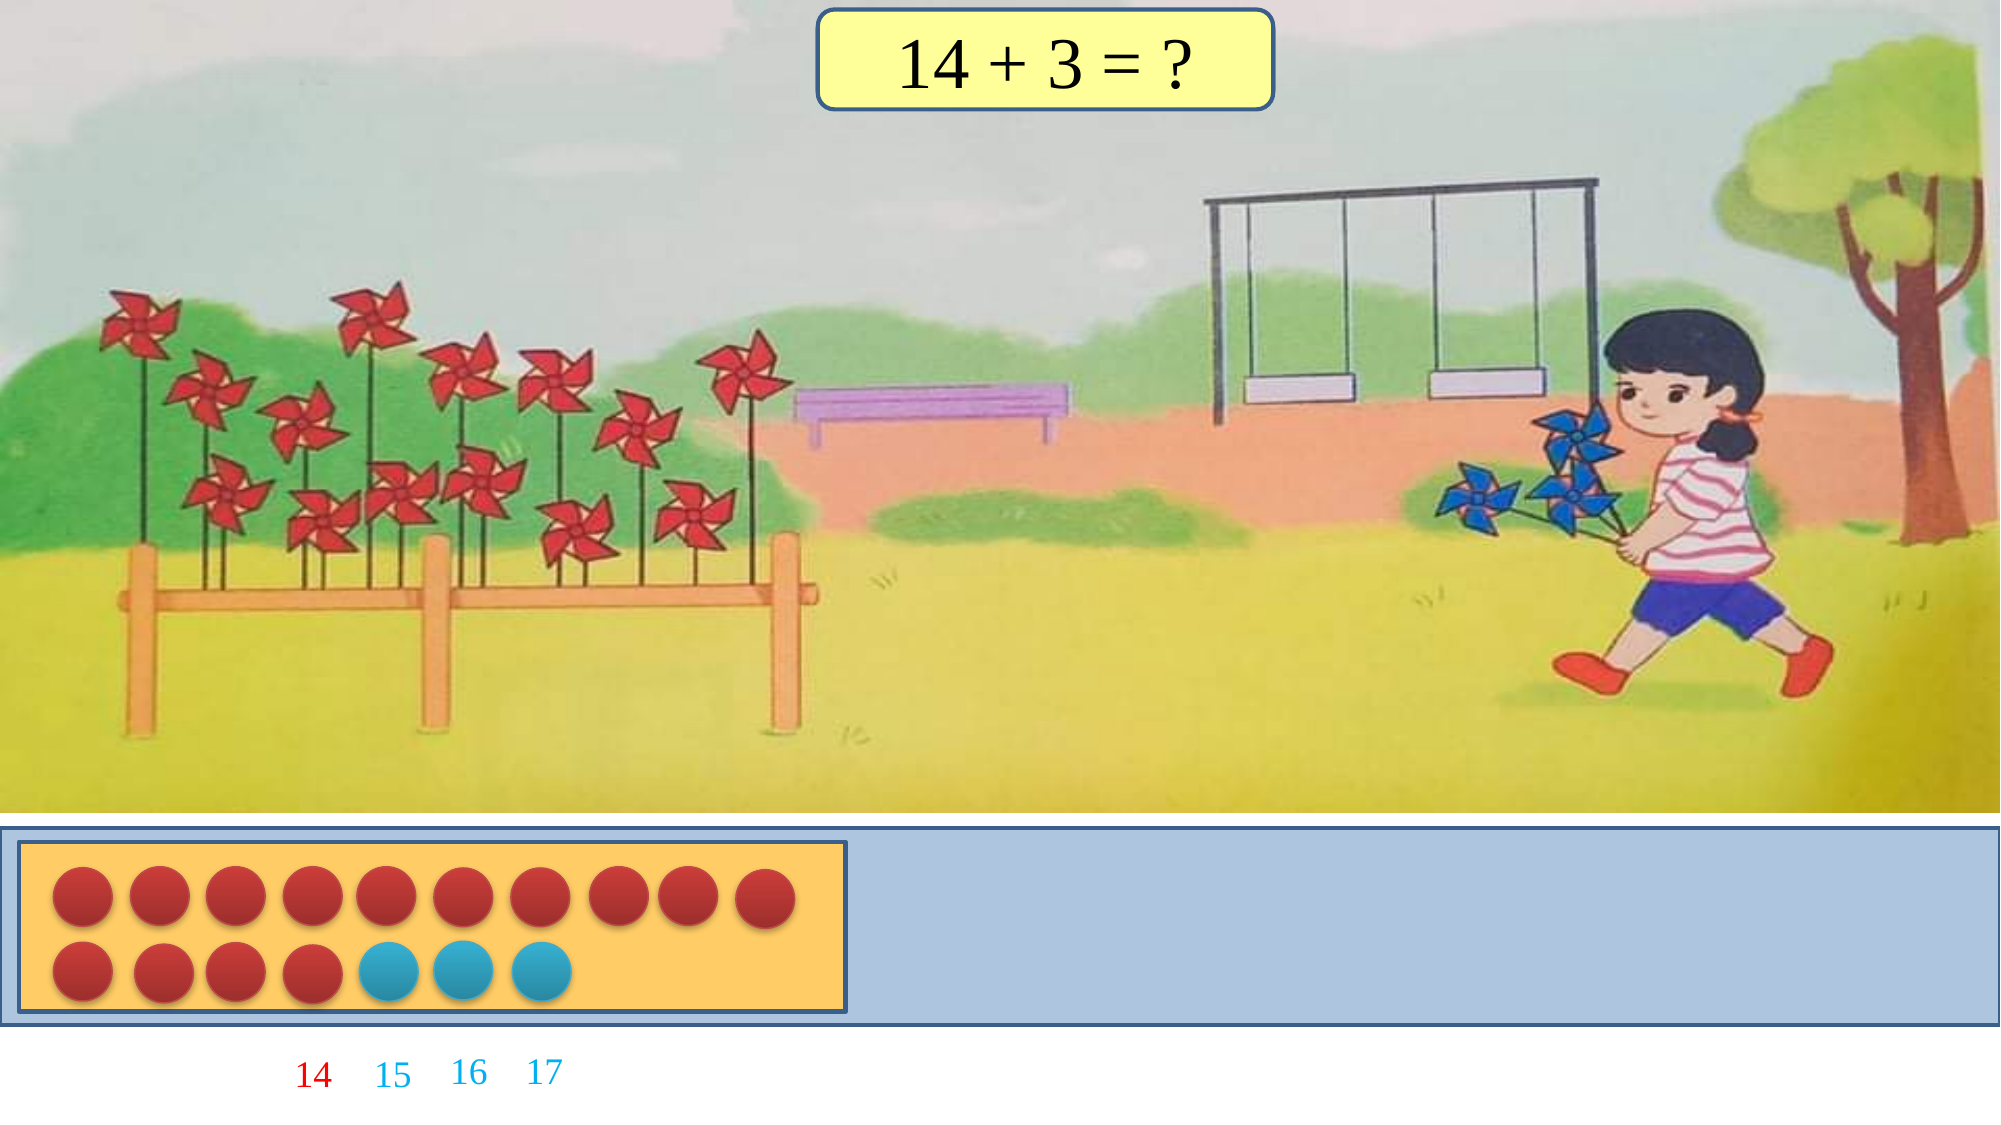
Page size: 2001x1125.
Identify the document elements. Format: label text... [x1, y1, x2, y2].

text_box [205, 865, 266, 927]
text_box [433, 867, 494, 928]
text_box [511, 941, 572, 1003]
text_box 15 [359, 1042, 437, 1102]
text_box [510, 867, 571, 928]
text_box [735, 868, 796, 930]
text_box [0, 826, 2000, 1027]
text_box [17, 840, 848, 1014]
text_box [282, 944, 343, 1005]
text_box 16 [435, 1039, 510, 1100]
picture [0, 0, 2000, 813]
text_box 17 [510, 1039, 588, 1100]
text_box 14 [279, 1042, 357, 1102]
text_box [52, 866, 113, 928]
text_box [658, 865, 719, 927]
text_box [588, 865, 650, 927]
text_box [205, 941, 266, 1003]
text_box [358, 941, 419, 1003]
text_box [133, 943, 195, 1004]
text_box [433, 940, 494, 1001]
text_box [52, 941, 113, 1002]
text_box [356, 865, 417, 927]
text_box [282, 865, 343, 927]
text_box [129, 865, 190, 927]
